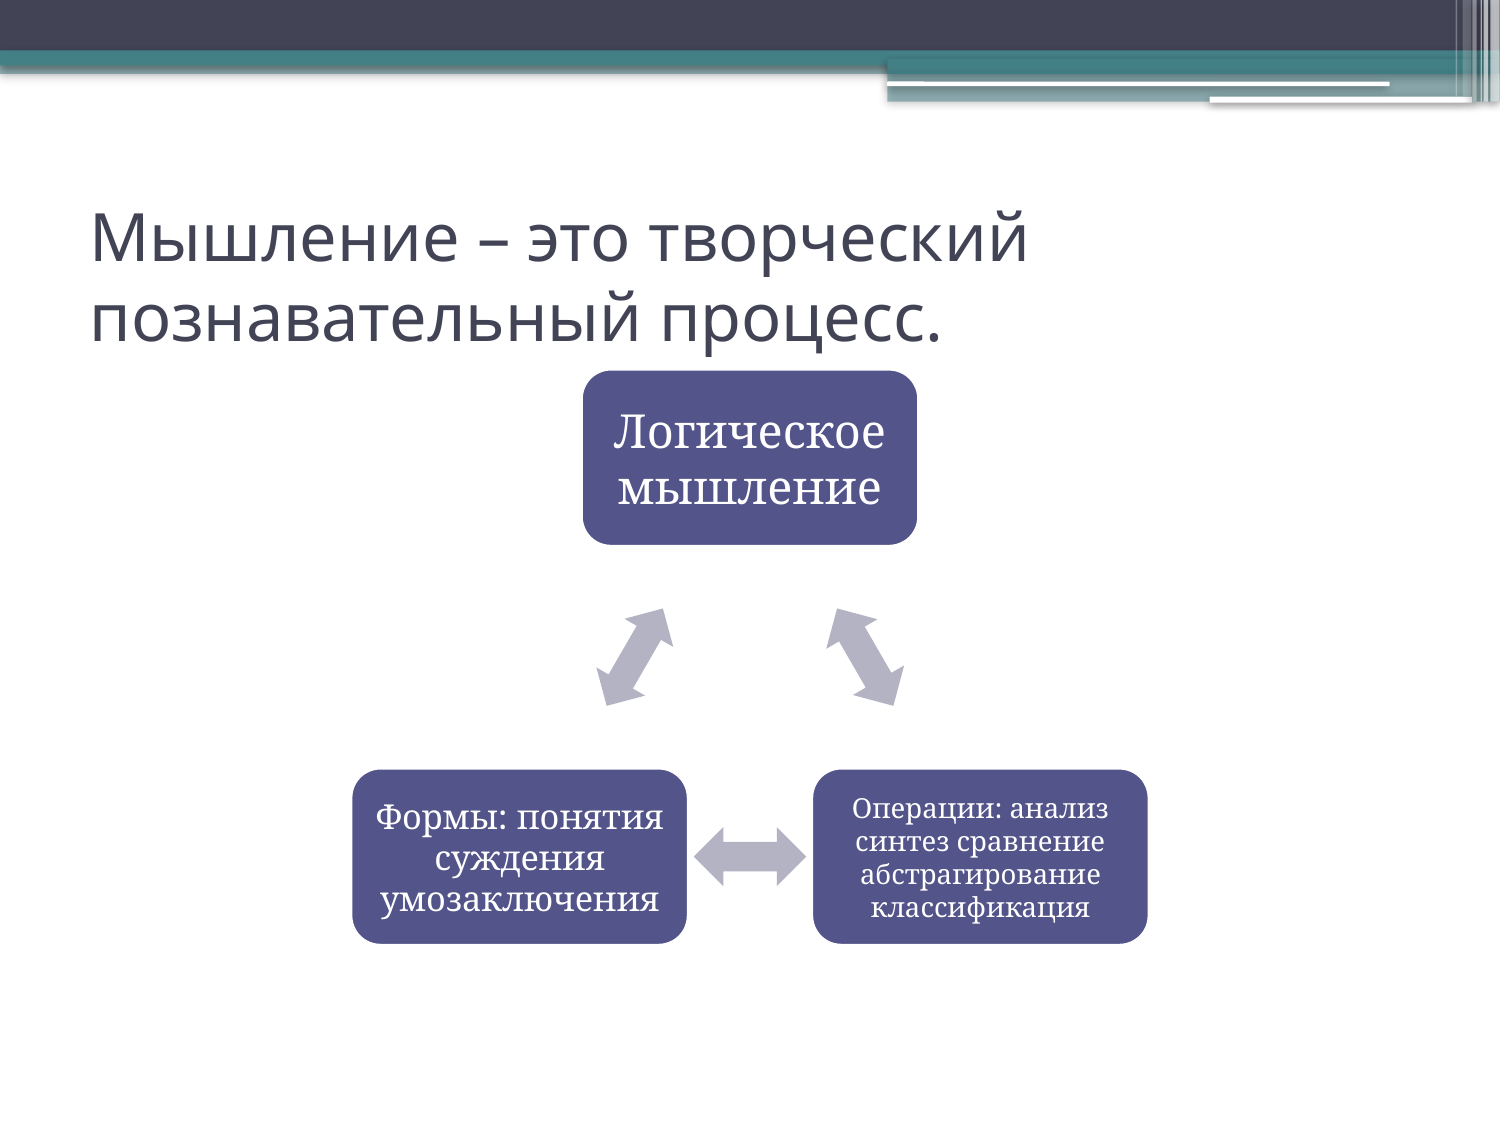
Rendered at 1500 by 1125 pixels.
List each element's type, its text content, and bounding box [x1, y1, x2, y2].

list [74, 368, 1426, 1079]
title Мышление – это творческий познавательный процесс. [75, 187, 1425, 363]
